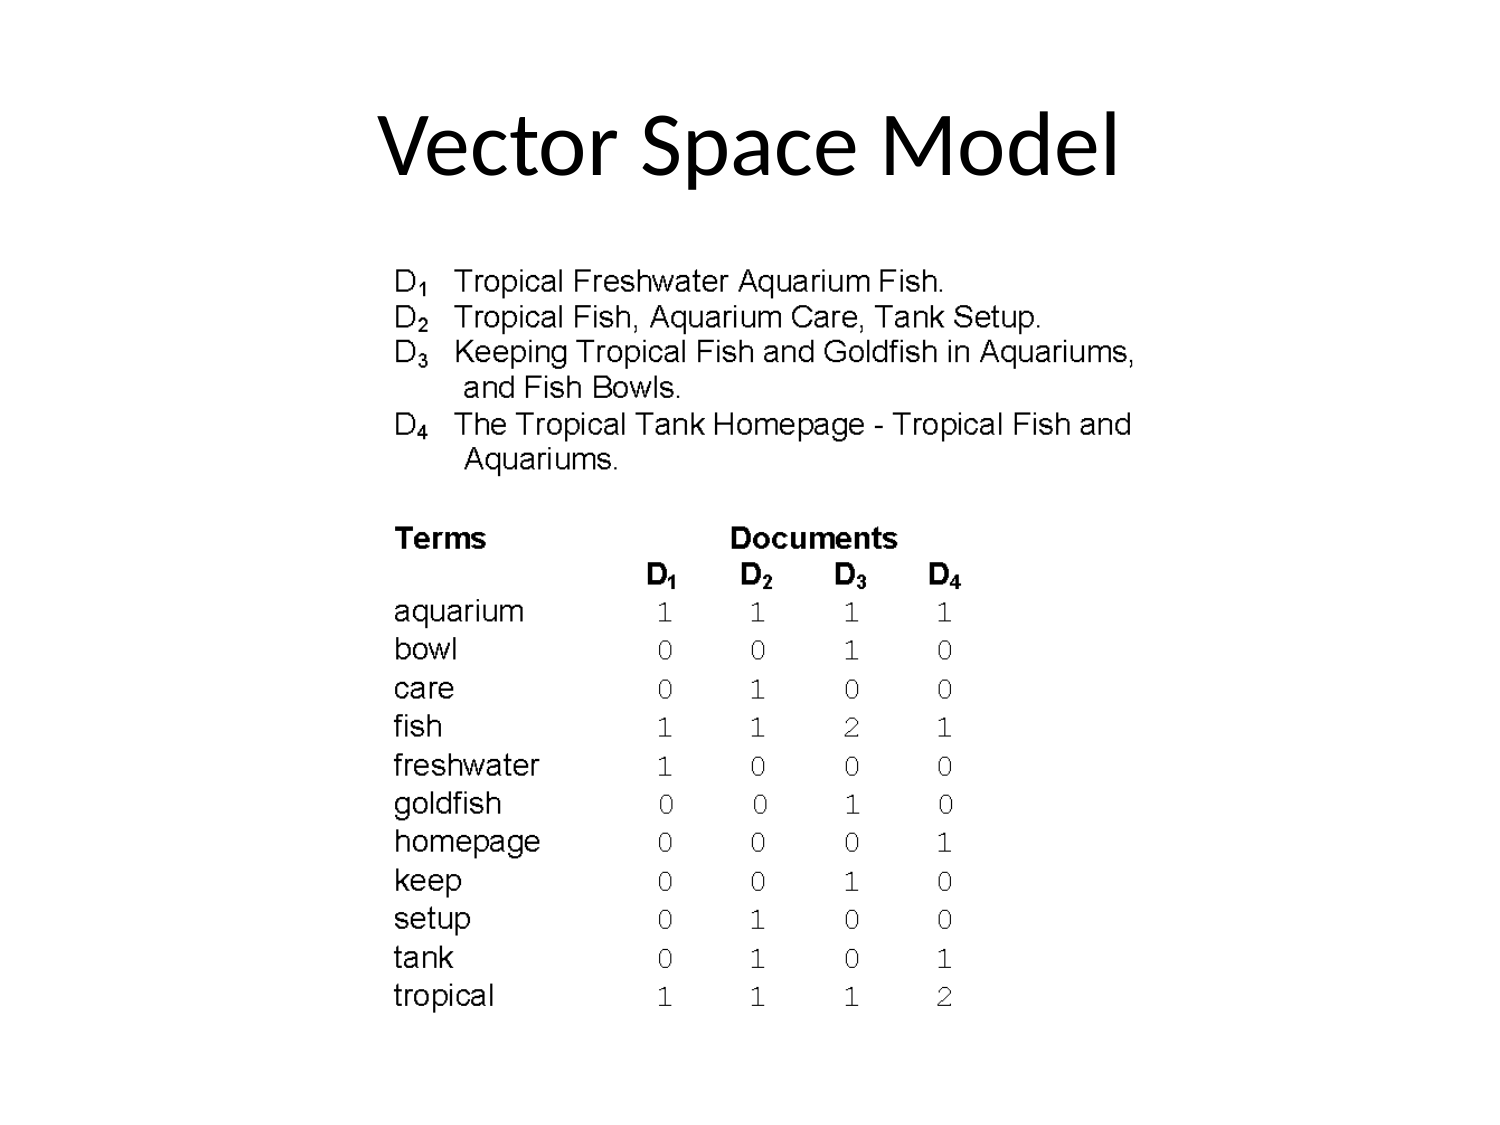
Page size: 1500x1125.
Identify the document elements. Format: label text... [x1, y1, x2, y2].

title Vector Space Model [75, 45, 1425, 233]
picture [374, 237, 1149, 1026]
